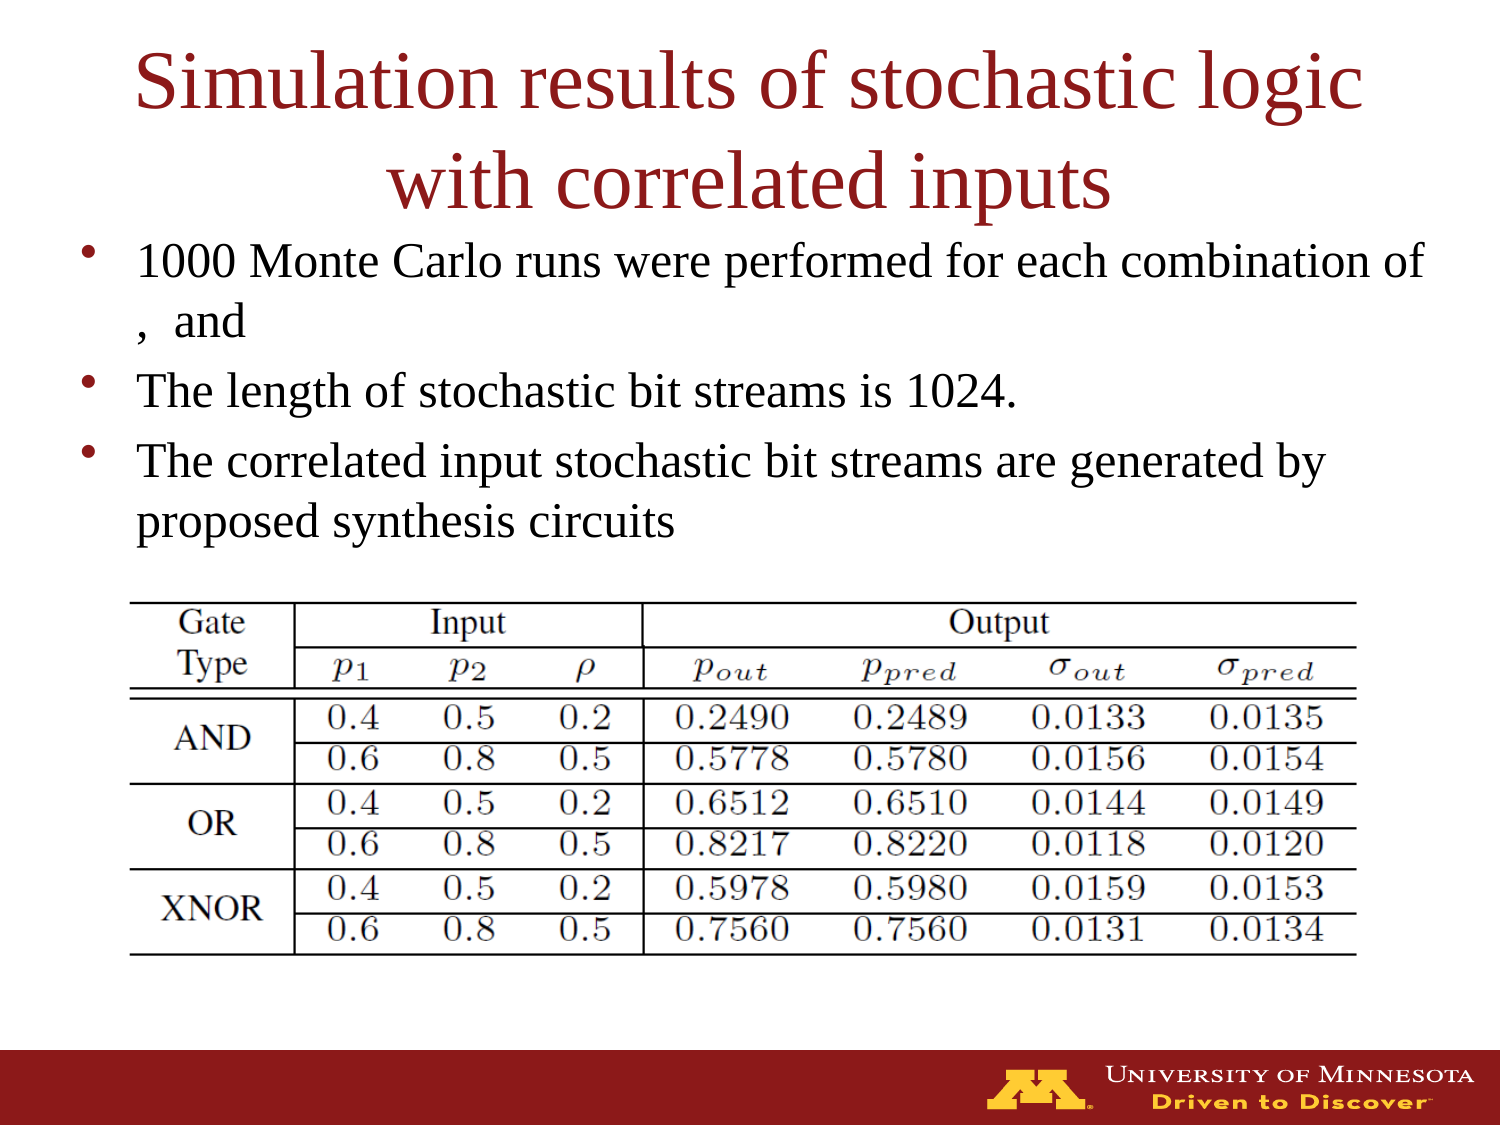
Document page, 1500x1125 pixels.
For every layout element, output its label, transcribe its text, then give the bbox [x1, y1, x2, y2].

title Simulation results of stochastic logic with correlated inputs [37, 50, 1463, 200]
picture [0, 1050, 1500, 1125]
picture [114, 585, 1368, 966]
